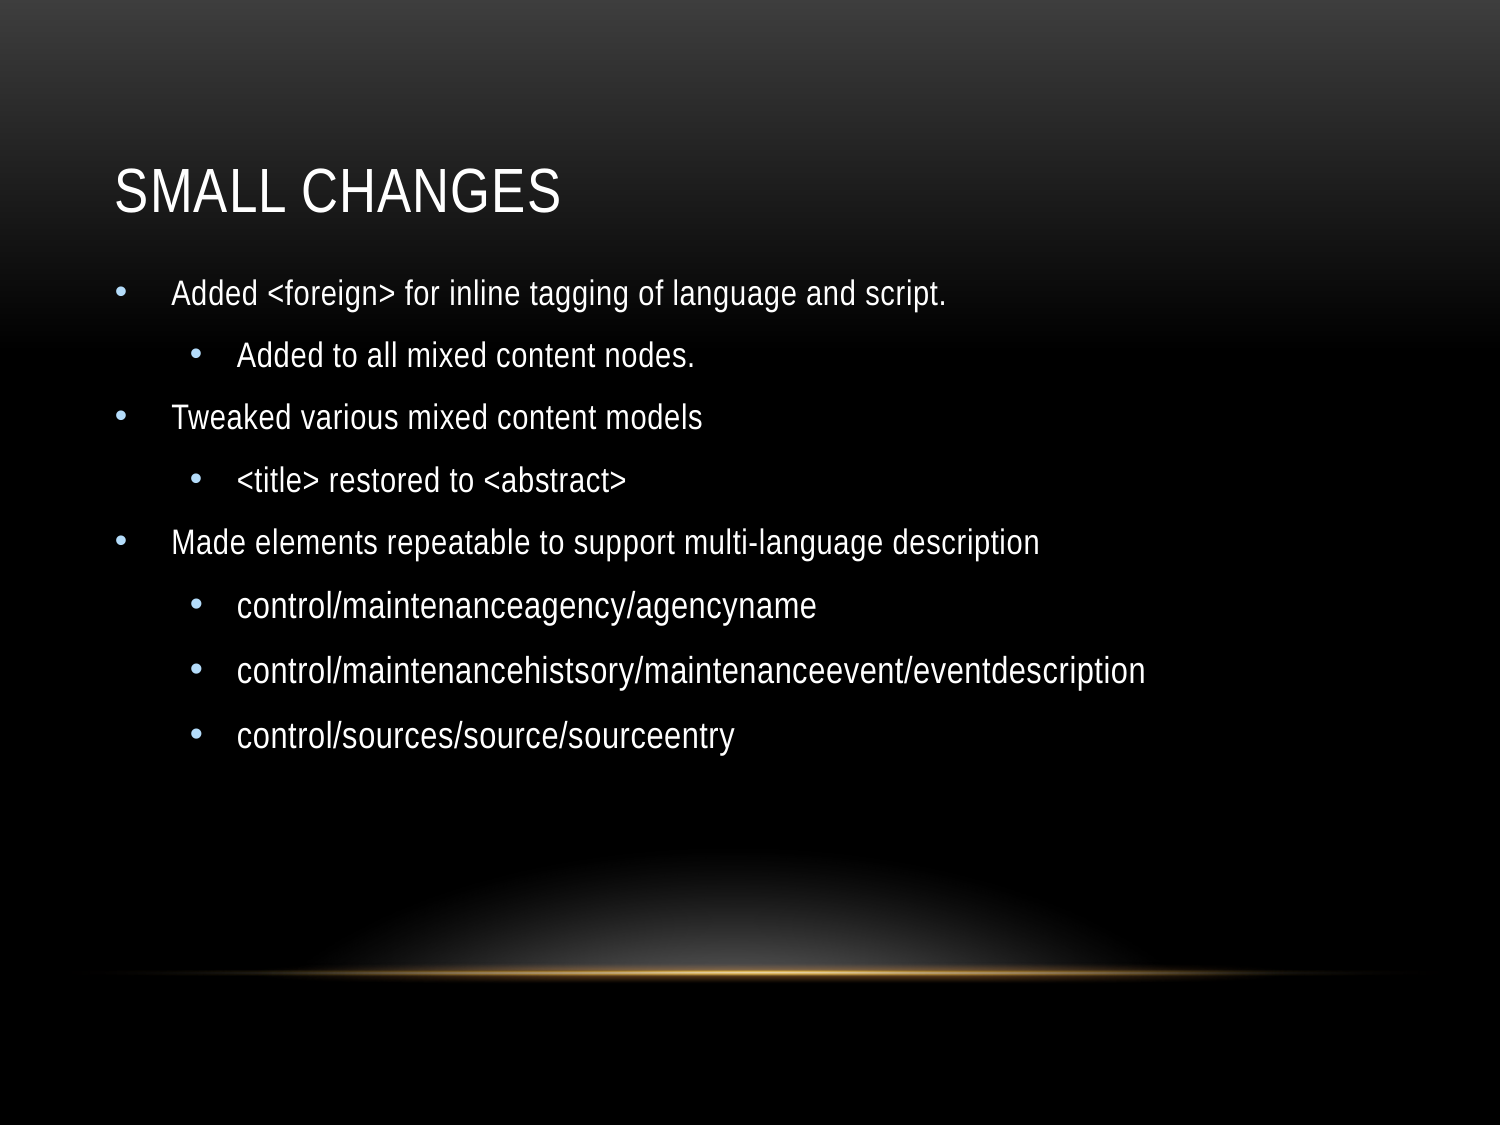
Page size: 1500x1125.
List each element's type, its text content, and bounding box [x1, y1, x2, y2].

list Added <foreign> for inline tagging of language and script. Added to all mixed content nodes. Tweaked various mixed content models <title> restored to <abstract> Made elements repeatable to support multi-language description control/maintenanceagency/agencyname control/maintenancehistsory/maintenanceevent/eventdescription control/sources/source/sourceentry [99, 262, 1400, 938]
title SMALL CHANGES [99, 45, 1400, 233]
picture [0, 0, 1500, 1125]
